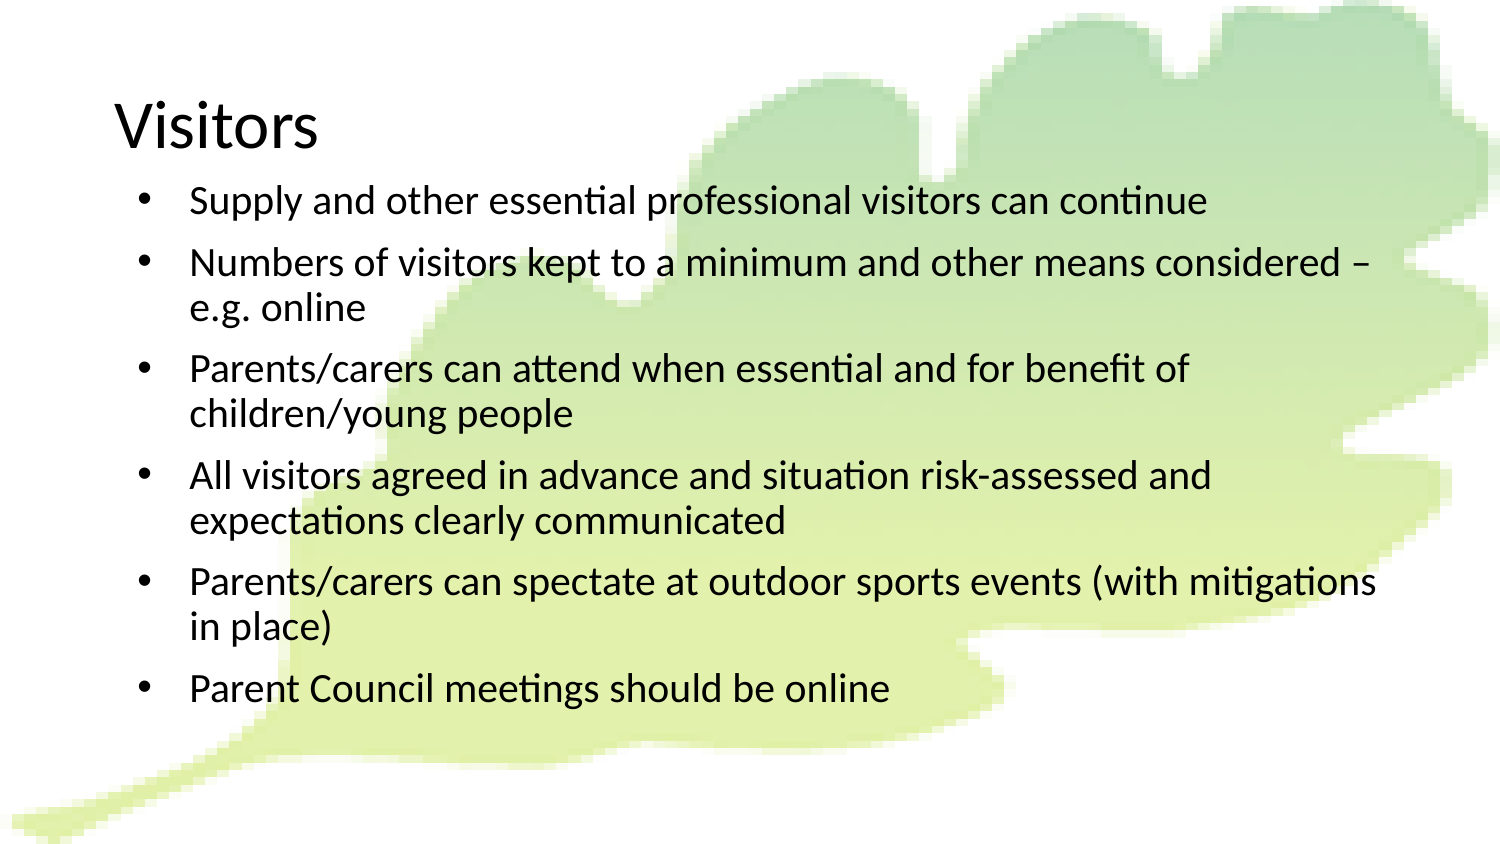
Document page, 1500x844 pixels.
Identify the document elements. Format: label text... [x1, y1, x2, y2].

list Supply and other essential professional visitors can continue Numbers of visitors kept to a minimum and other means considered – e.g. online Parents/carers can attend when essential and for benefit of children/young people All visitors agreed in advance and situation risk-assessed and expectations clearly communicated Parents/carers can spectate at outdoor sports events (with mitigations in place) Parent Council meetings should be online [103, 172, 1397, 760]
title Visitors [103, 44, 1397, 172]
